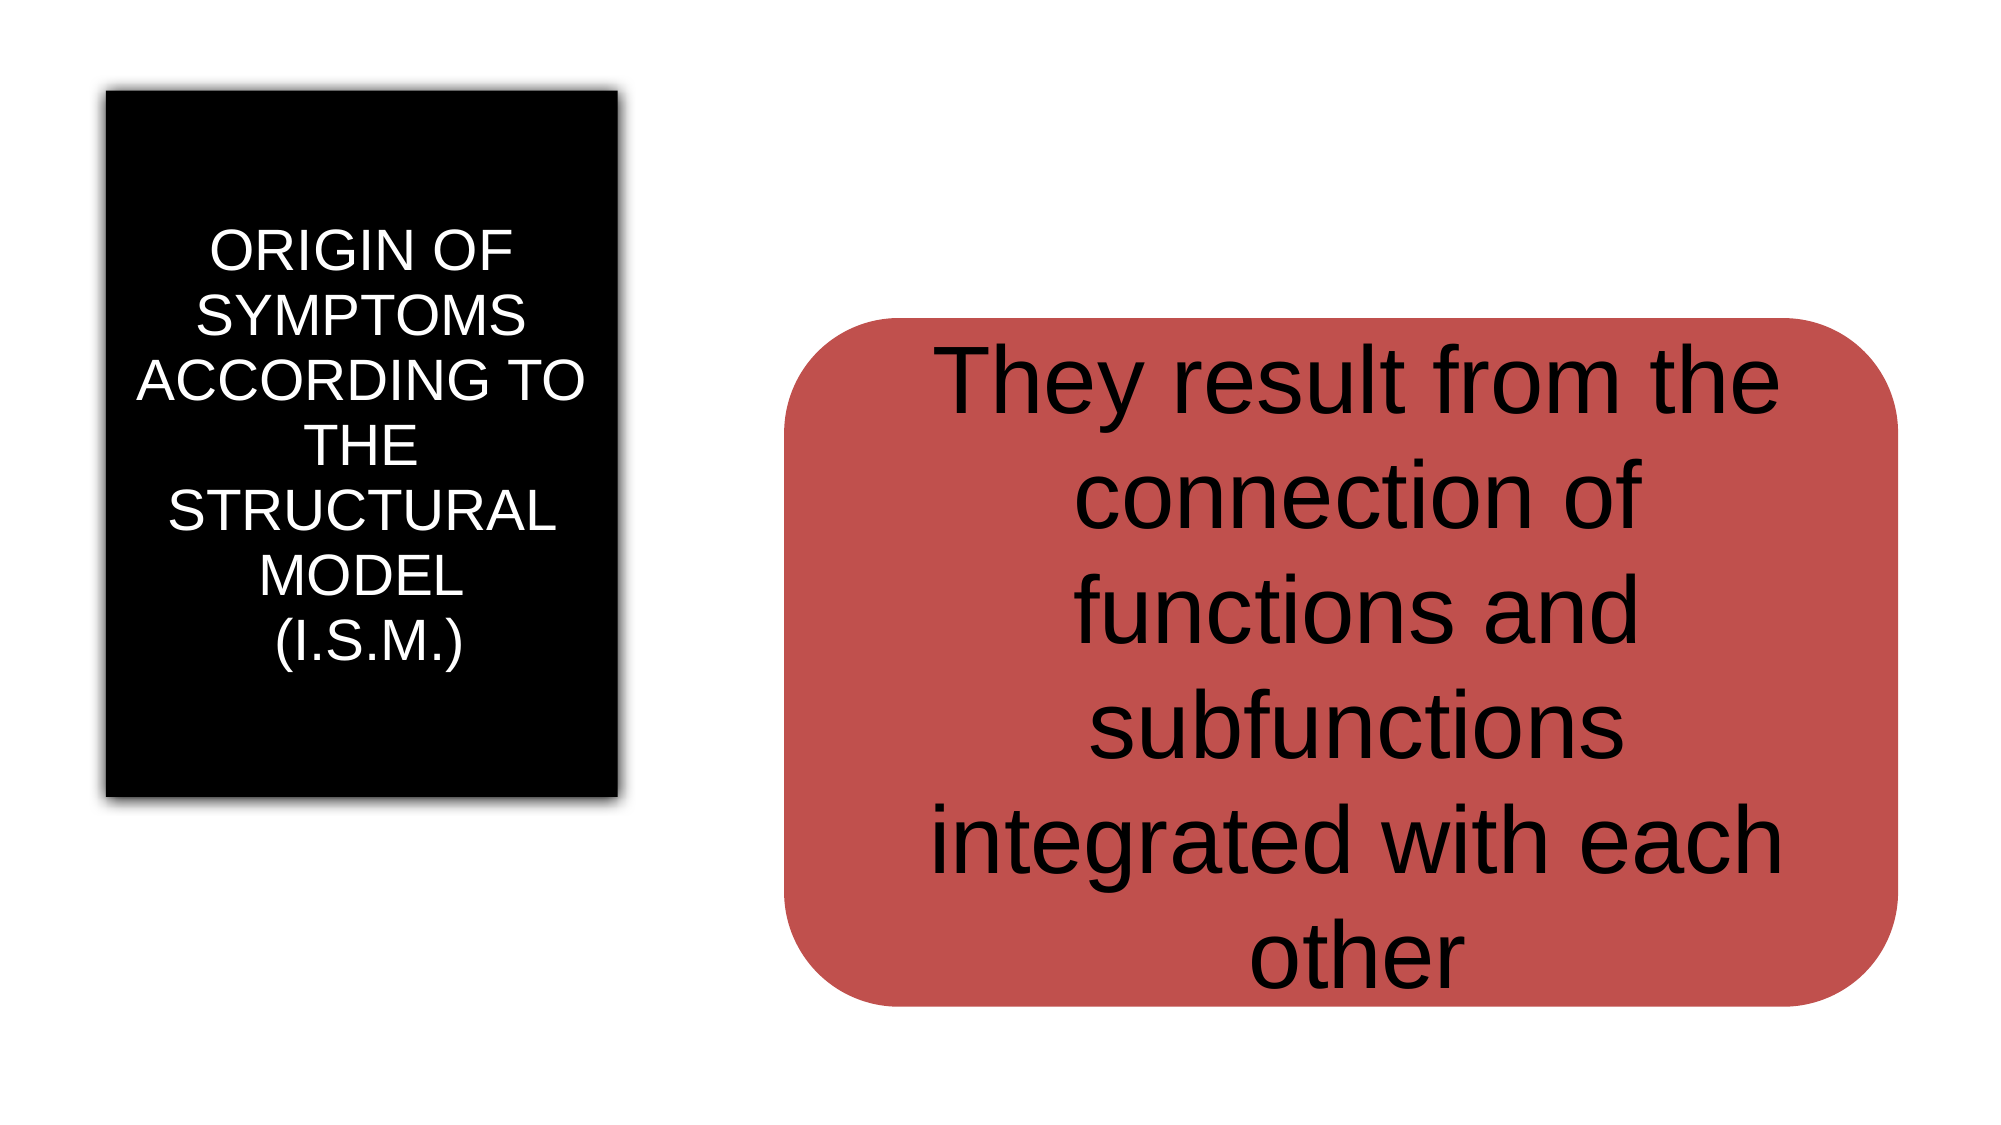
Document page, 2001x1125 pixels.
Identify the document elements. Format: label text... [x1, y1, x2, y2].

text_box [783, 302, 1899, 1022]
title ORIGIN OF SYMPTOMS ACCORDING TO THE STRUCTURAL MODEL (I.S.M.) [105, 90, 618, 798]
